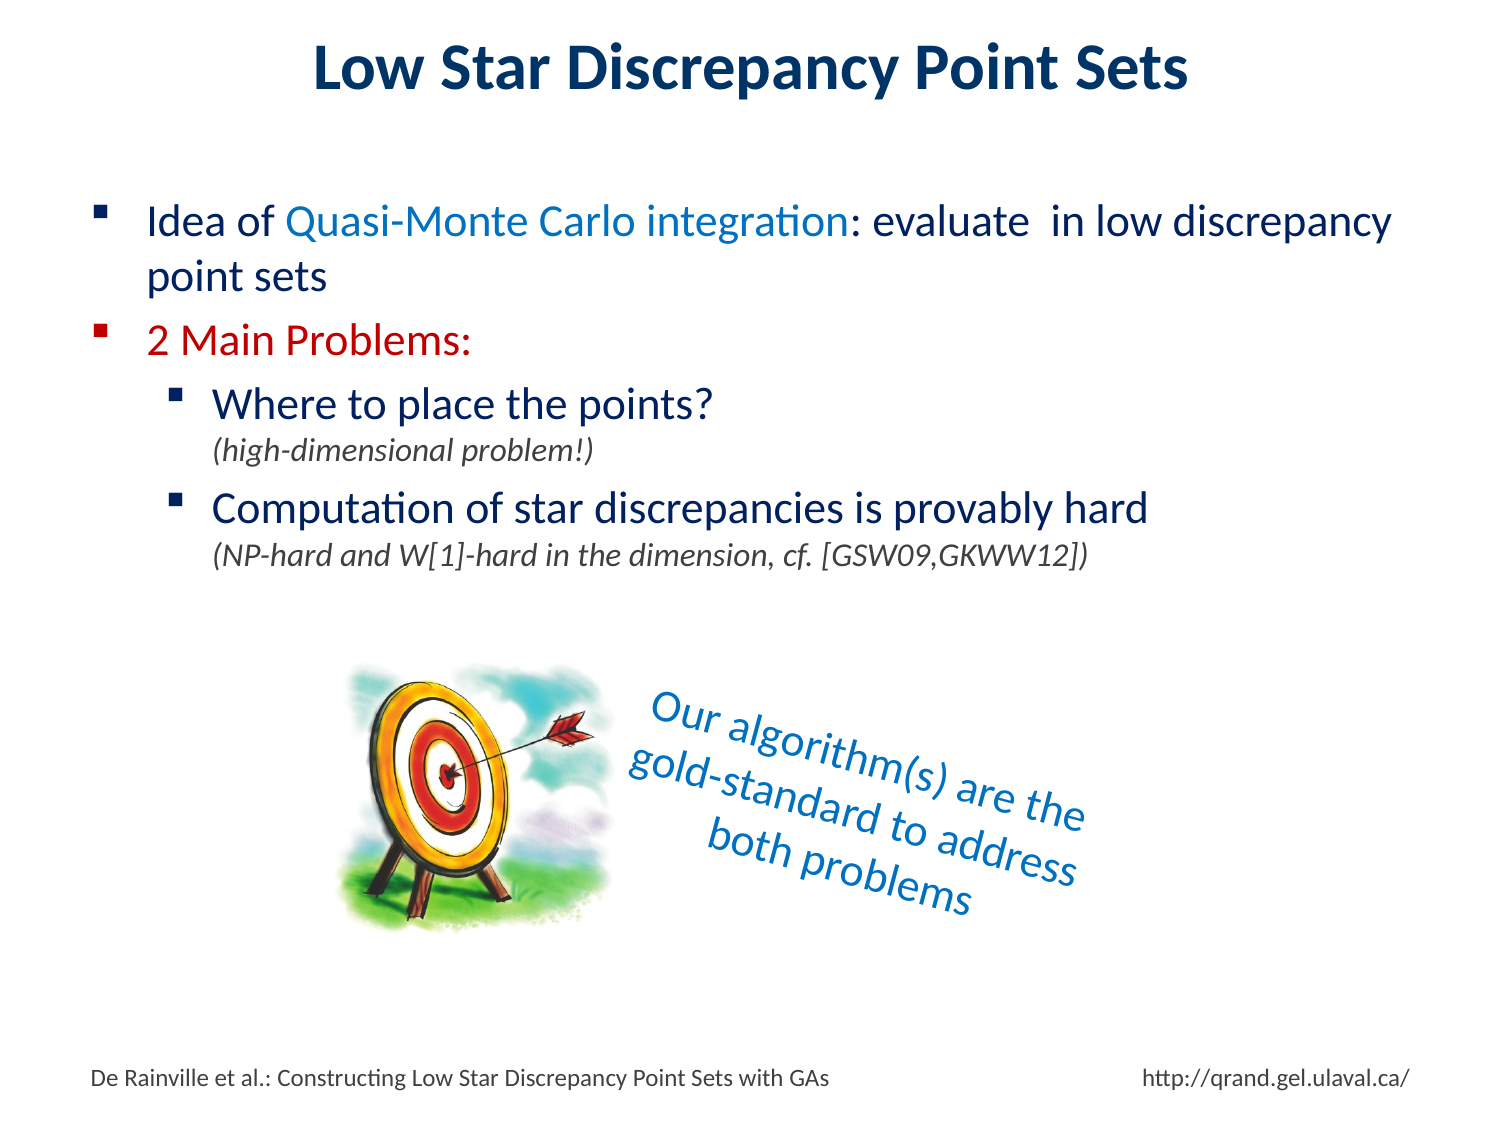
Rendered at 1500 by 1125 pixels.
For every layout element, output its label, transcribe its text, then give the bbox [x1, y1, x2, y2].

text_box Our algorithm(s) are the gold-standard to address both problems [616, 654, 1142, 967]
title Low Star Discrepancy Point Sets [76, 0, 1427, 126]
picture [335, 658, 615, 938]
